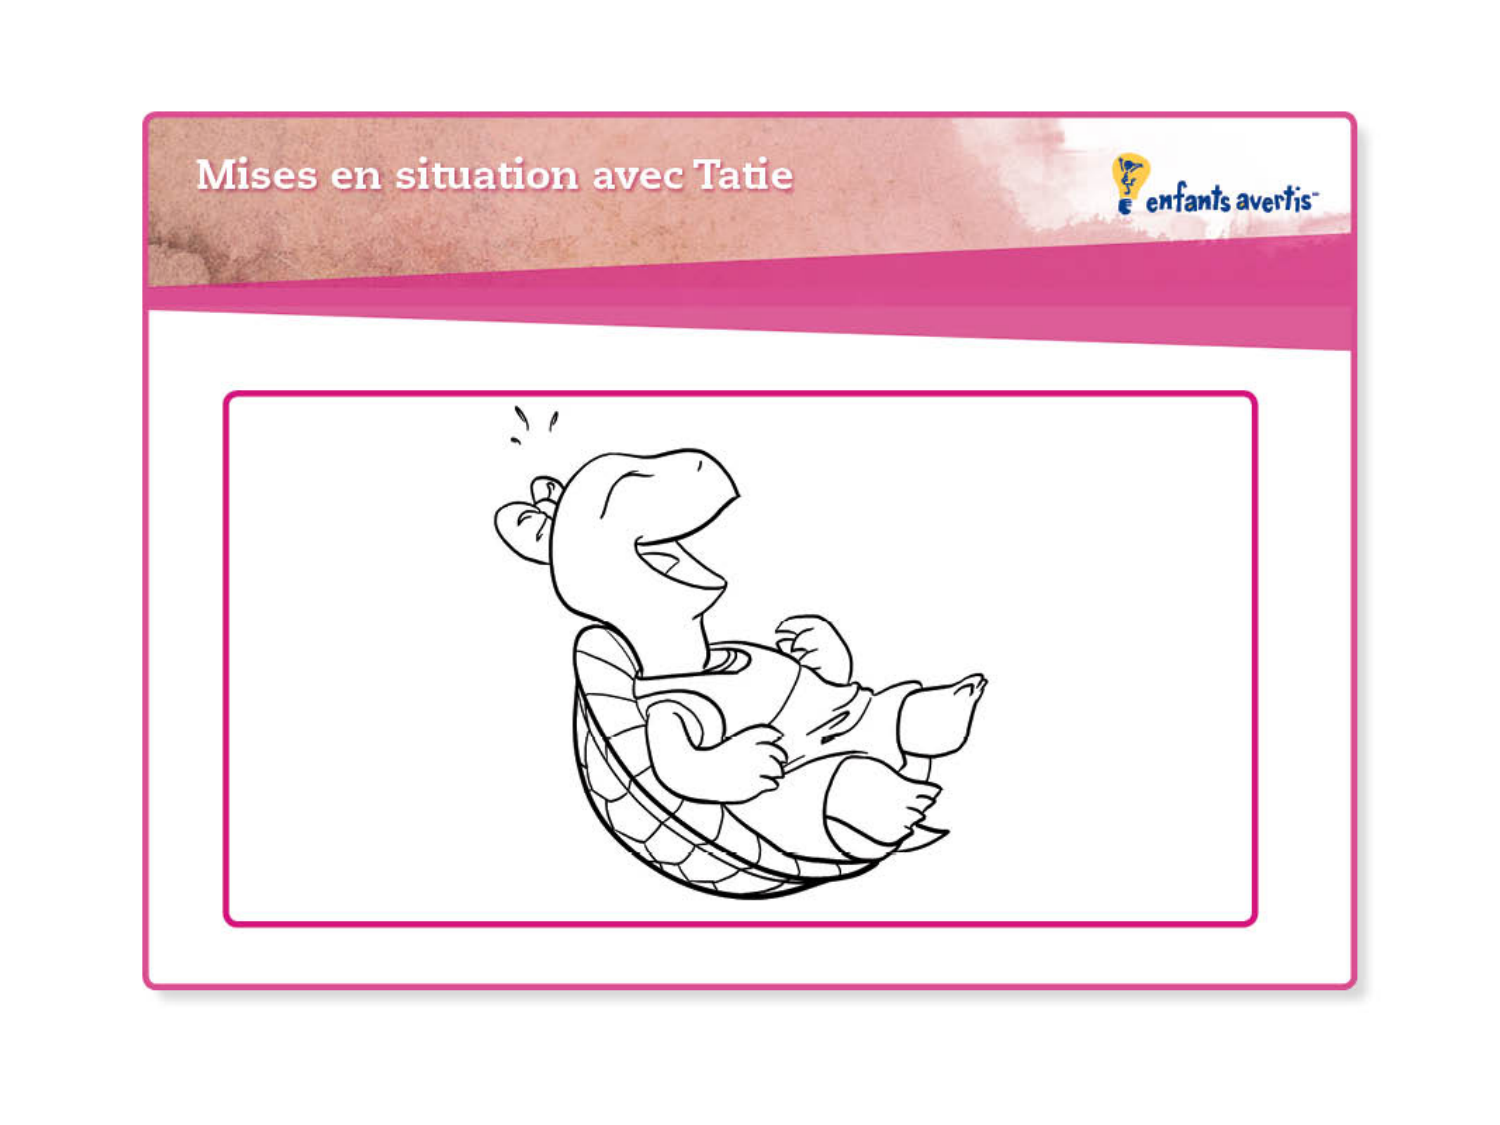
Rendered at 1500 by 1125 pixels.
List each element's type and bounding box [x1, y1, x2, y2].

picture [74, 44, 1426, 1058]
